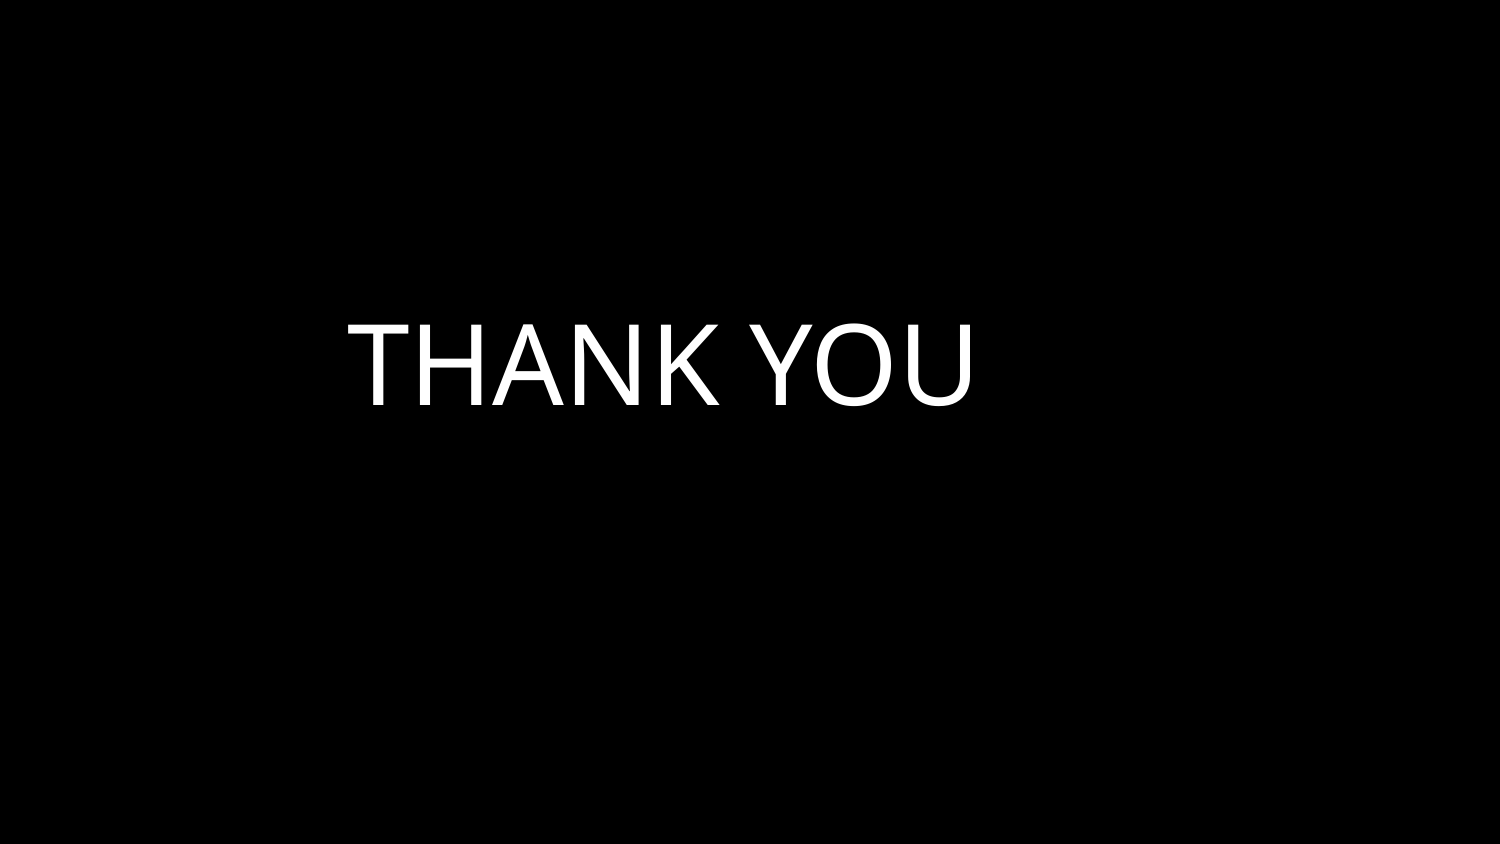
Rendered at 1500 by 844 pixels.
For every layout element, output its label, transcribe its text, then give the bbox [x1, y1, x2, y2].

title THANK YOU [332, 278, 1168, 566]
